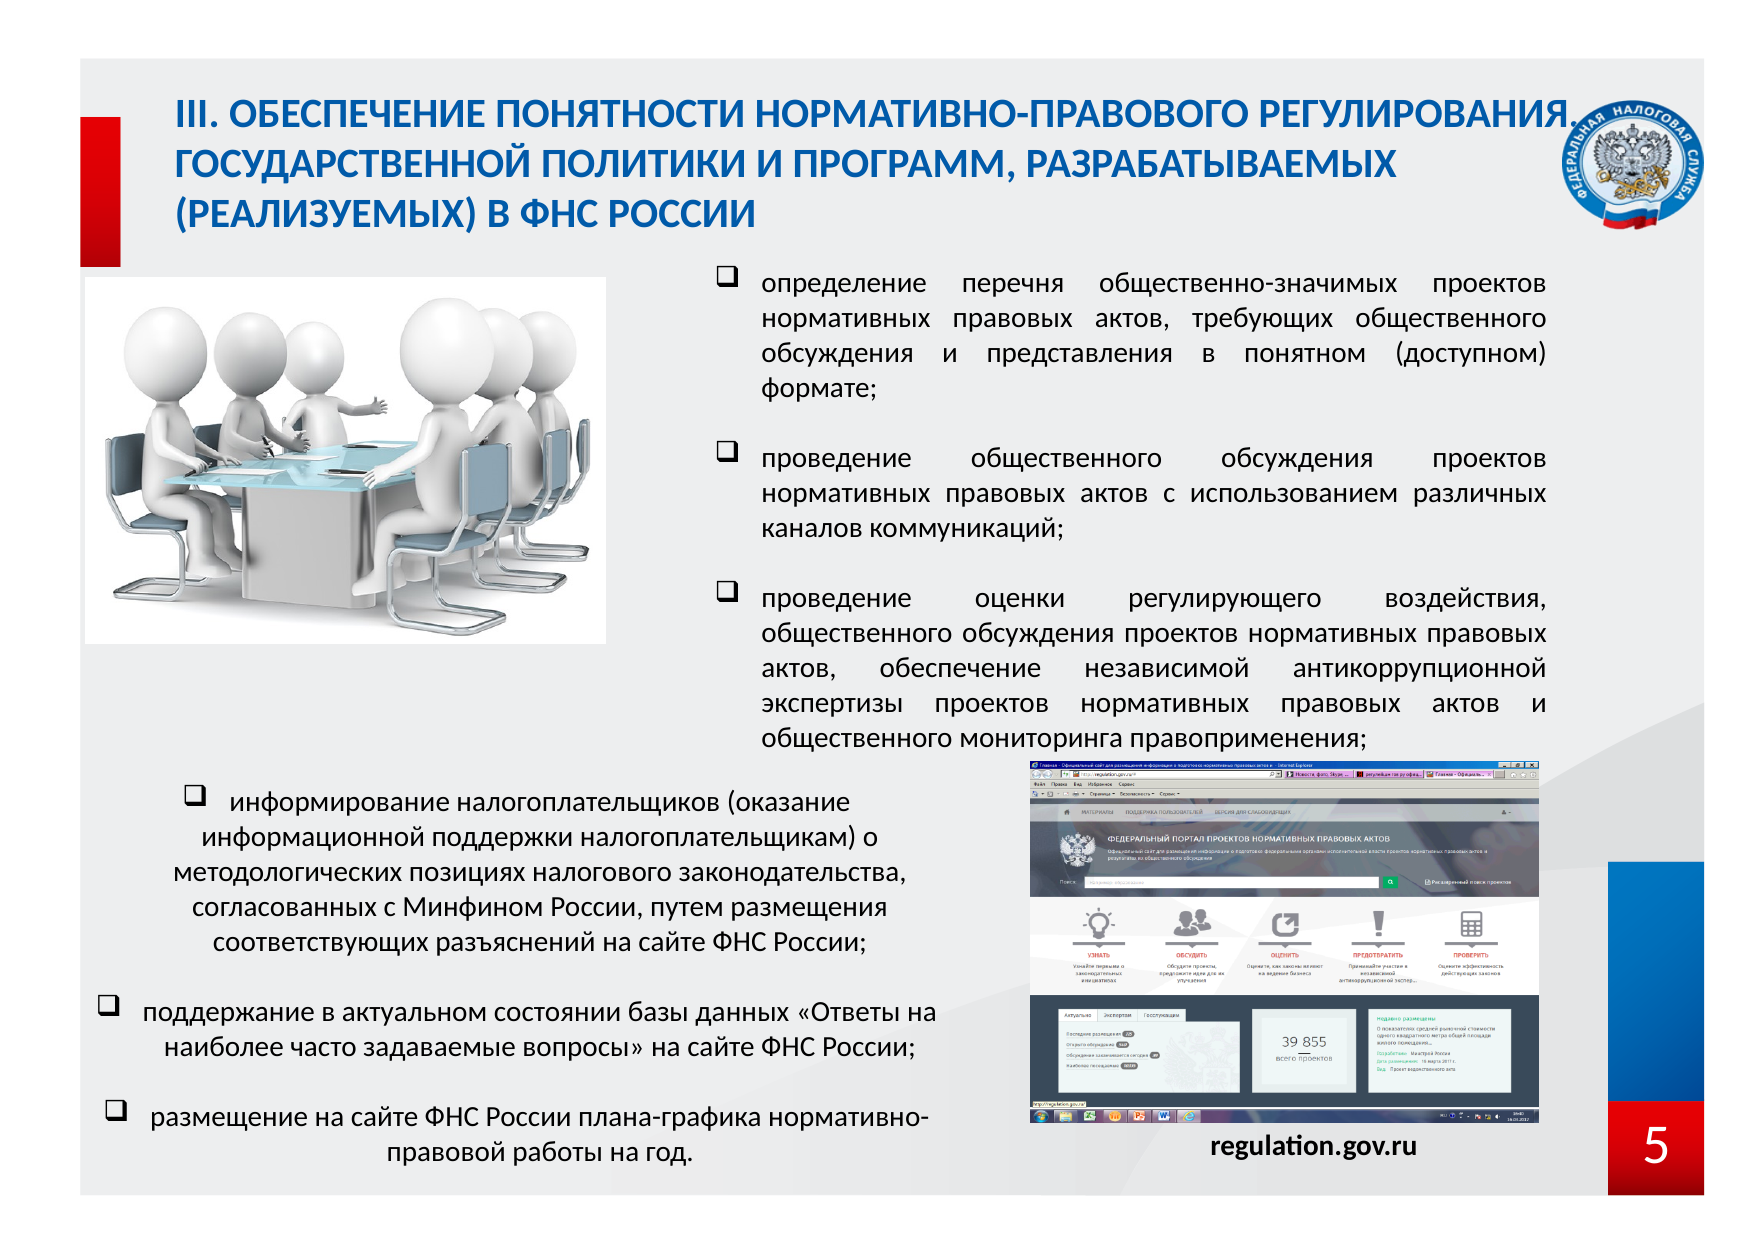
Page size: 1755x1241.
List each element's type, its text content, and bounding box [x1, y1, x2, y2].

text_box определение перечня общественно-значимых проектов нормативных правовых актов, требующих общественного обсуждения и представления в понятном (доступном) формате; проведение общественного обсуждения проектов нормативных правовых актов с использованием различных каналов коммуникаций; проведение оценки регулирующего воздействия, общественного обсуждения проектов нормативных правовых актов, обеспечение независимой антикоррупционной экспертизы проектов нормативных правовых актов и общественного мониторинга правоприменения; [698, 264, 1564, 788]
text_box информирование налогоплательщиков (оказание информационной поддержки налогоплательщикам) о методологических позициях налогового законодательства, согласованных с Минфином России, путем размещения соответствующих разъяснений на сайте ФНС России; поддержание в актуальном состоянии базы данных «Ответы на наиболее часто задаваемые вопросы» на сайте ФНС России; размещение на сайте ФНС России плана-графика нормативно-правовой работы на год. [72, 760, 962, 1189]
slide_number 5 [1596, 1092, 1716, 1207]
picture [0, 0, 1754, 1240]
text_box regulation.gov.ru [1147, 1130, 1482, 1166]
title III. Обеспечение понятности нормативно-правового регулирования, государственной политики и программ, разрабатываемых (реализуемых) в ФНС России [157, 76, 1704, 313]
